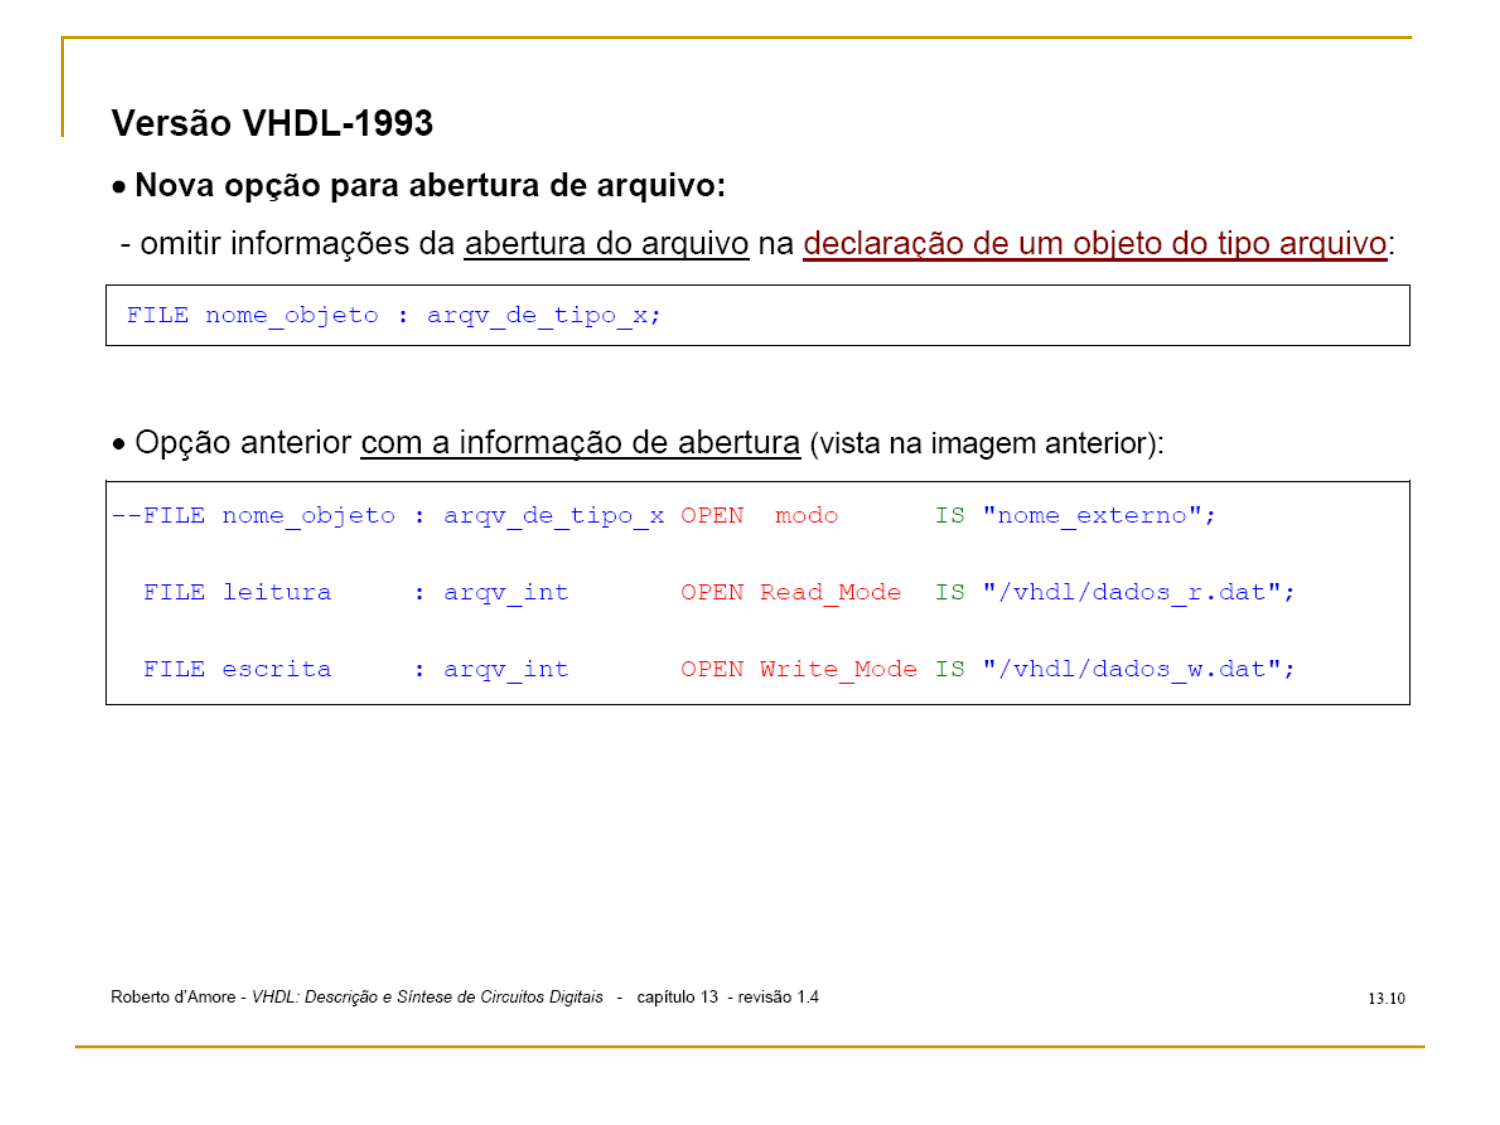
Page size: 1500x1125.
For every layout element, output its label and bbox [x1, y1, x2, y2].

picture [64, 54, 1452, 1033]
